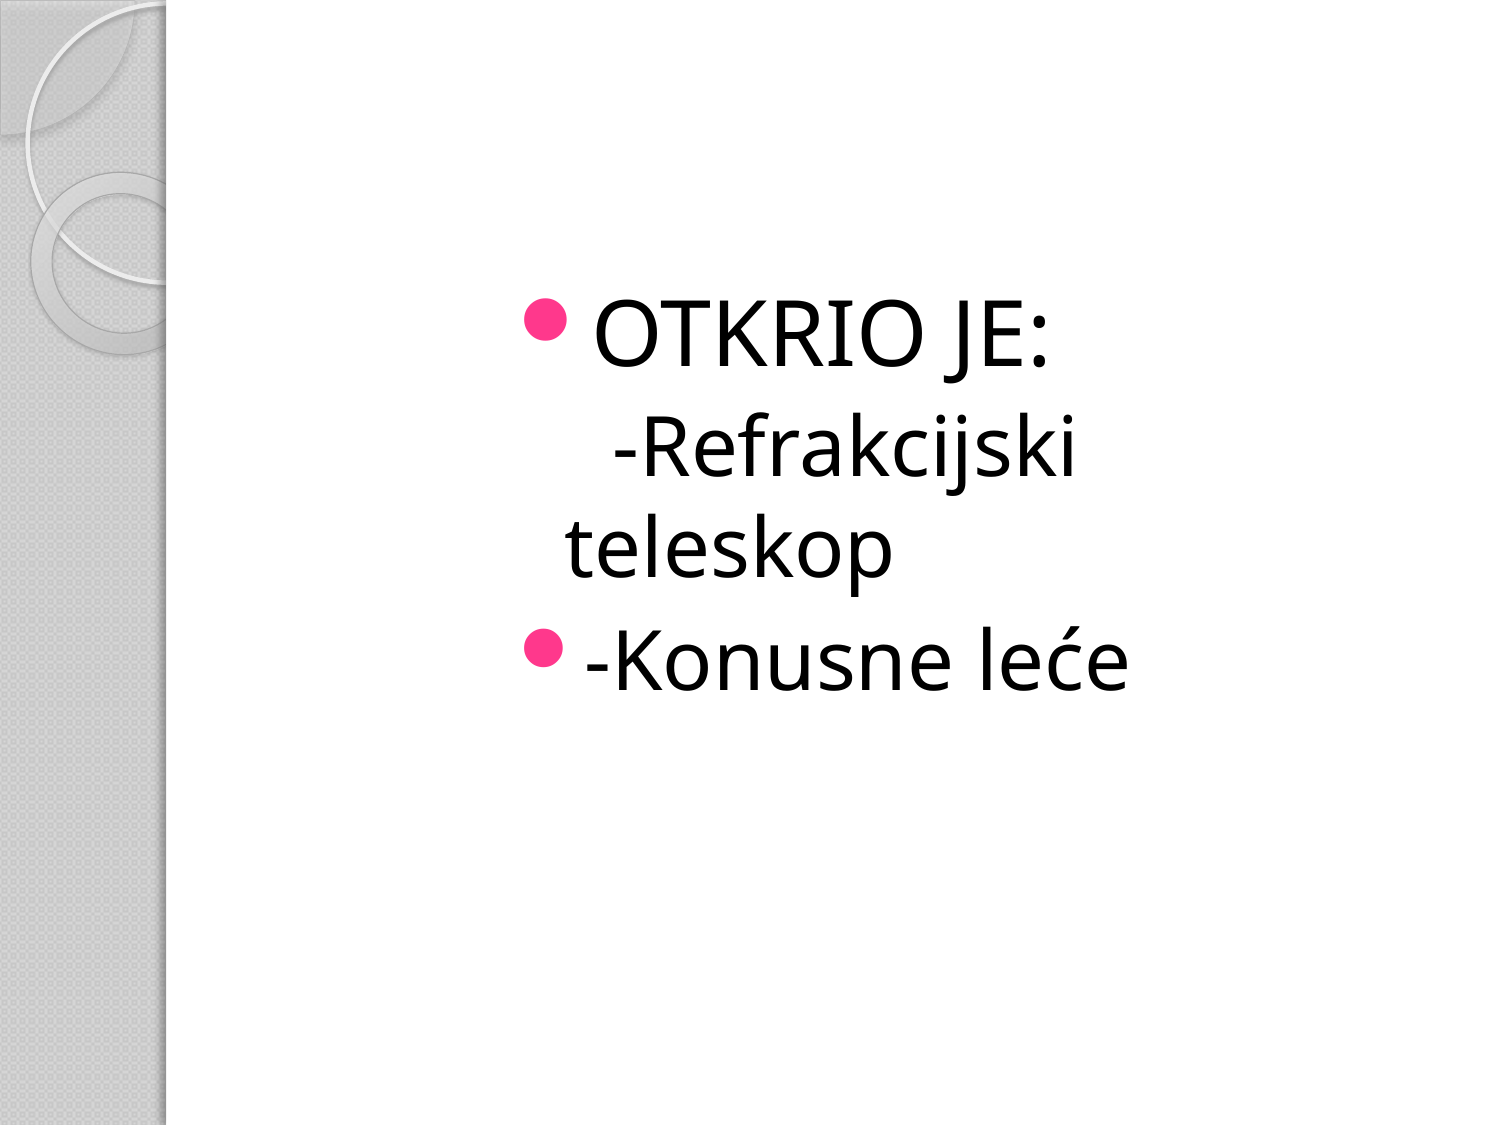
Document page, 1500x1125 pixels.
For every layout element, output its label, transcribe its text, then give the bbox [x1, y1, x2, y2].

list OTKRIO JE: -Refrakcijski teleskop -Konusne leće [490, 184, 1164, 1051]
